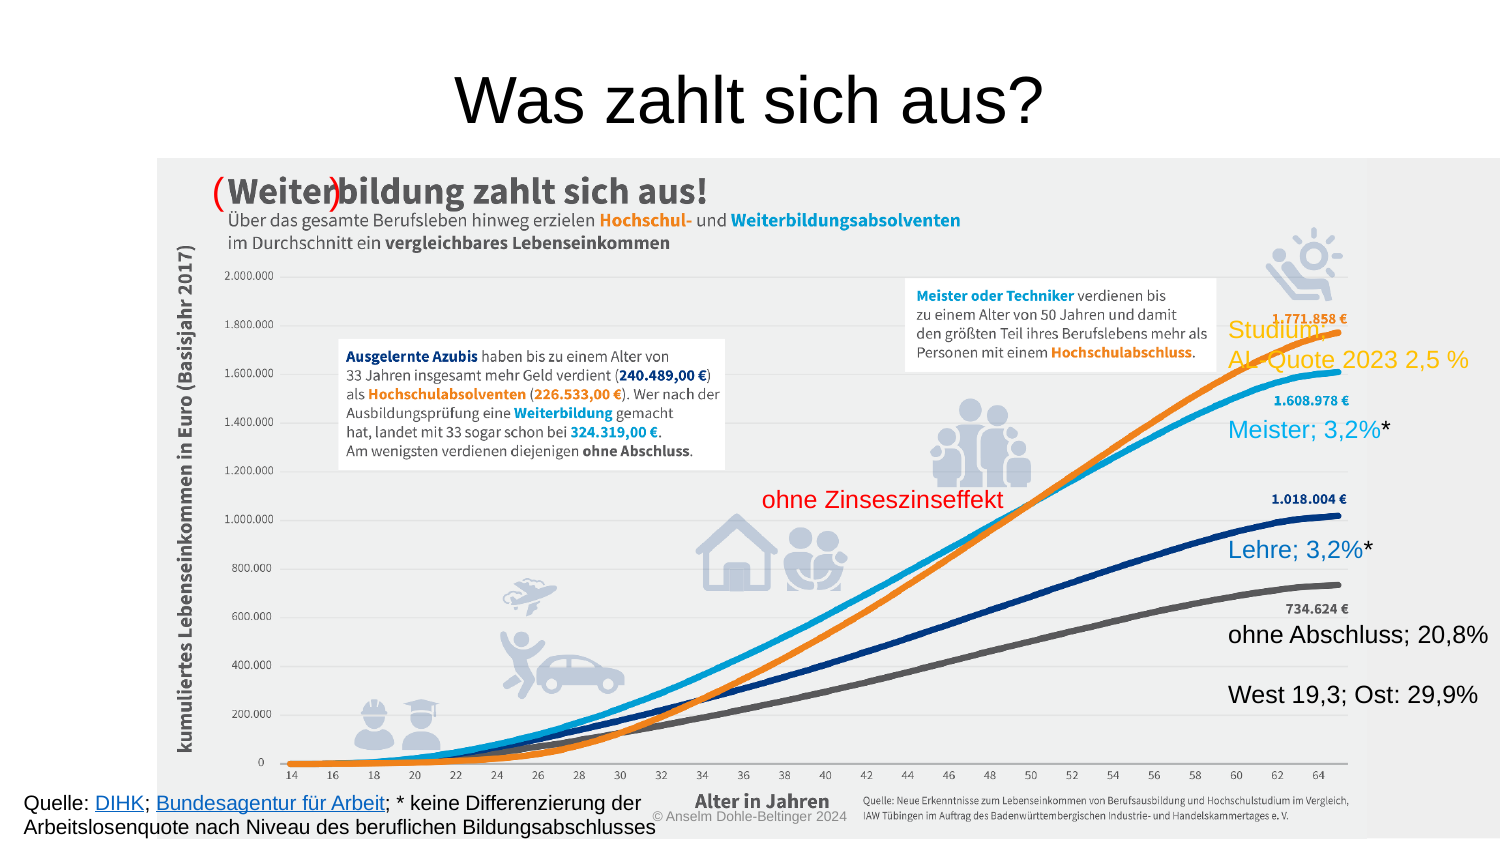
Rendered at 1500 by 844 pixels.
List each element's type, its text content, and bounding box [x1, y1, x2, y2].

title Was zahlt sich aus? [103, 44, 1397, 159]
text_box Quelle: DIHK; Bundesagentur für Arbeit; * keine Differenzierung der Arbeitslosenquote nach Niveau des beruflichen Bildungsabschlusses [23, 789, 727, 840]
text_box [157, 158, 1500, 839]
